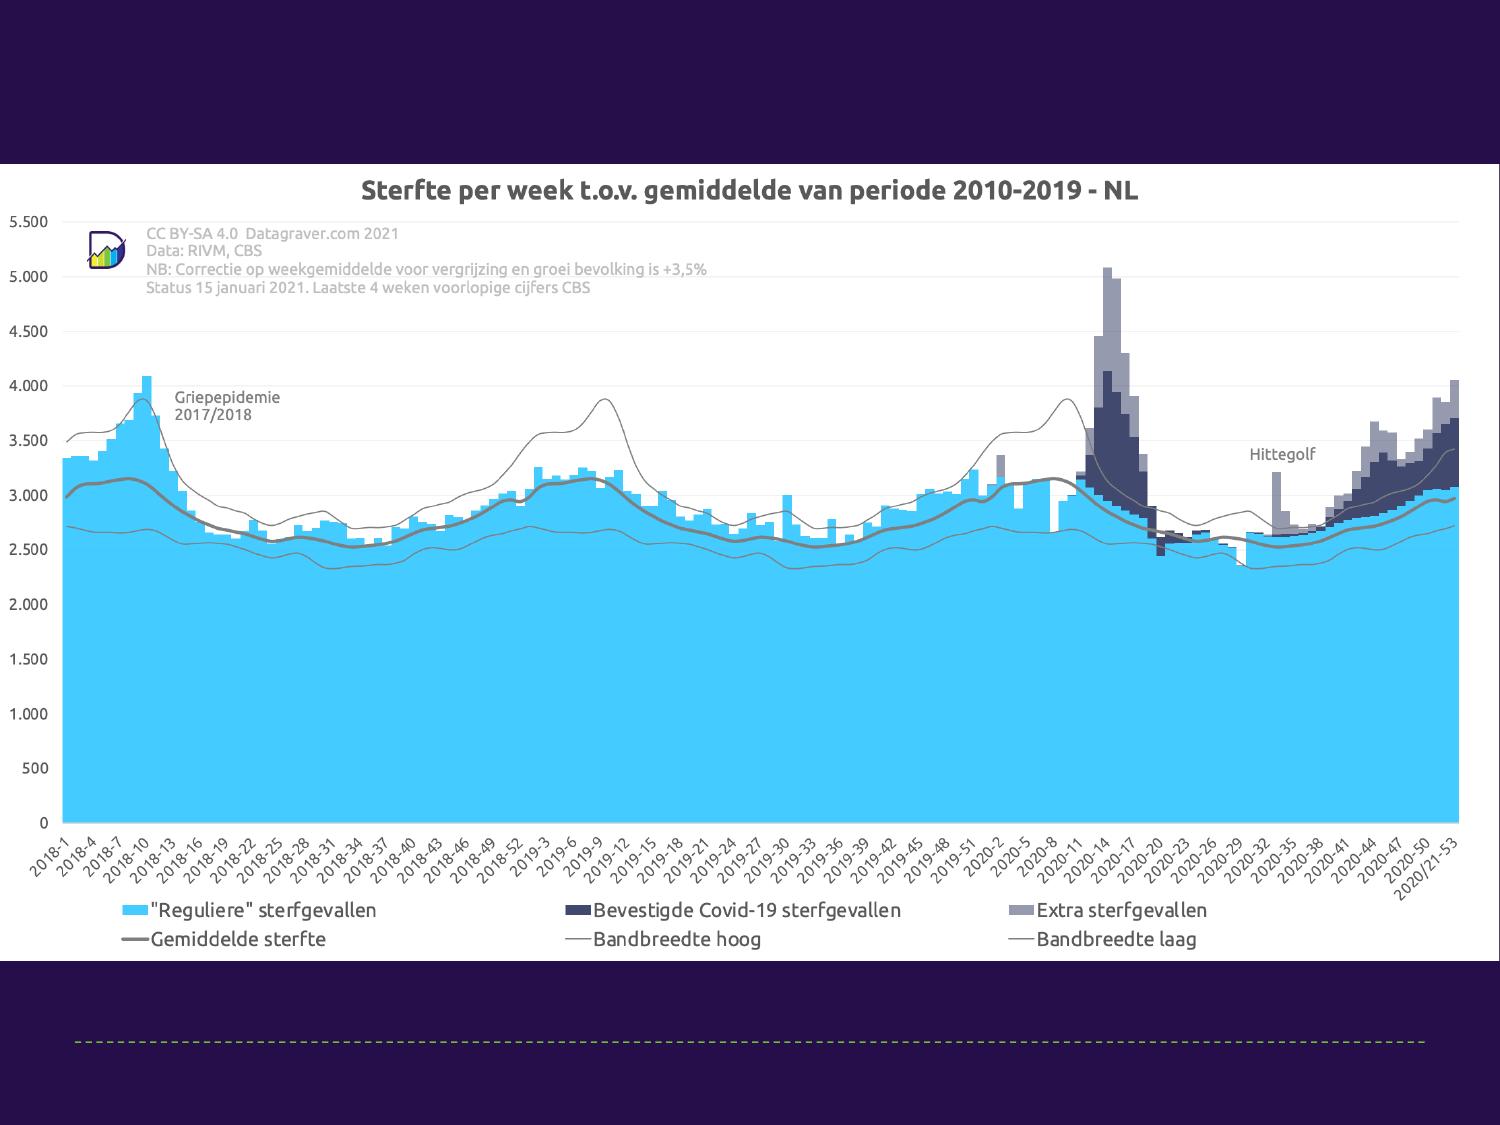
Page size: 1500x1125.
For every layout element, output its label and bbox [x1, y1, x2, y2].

picture [0, 164, 1500, 961]
